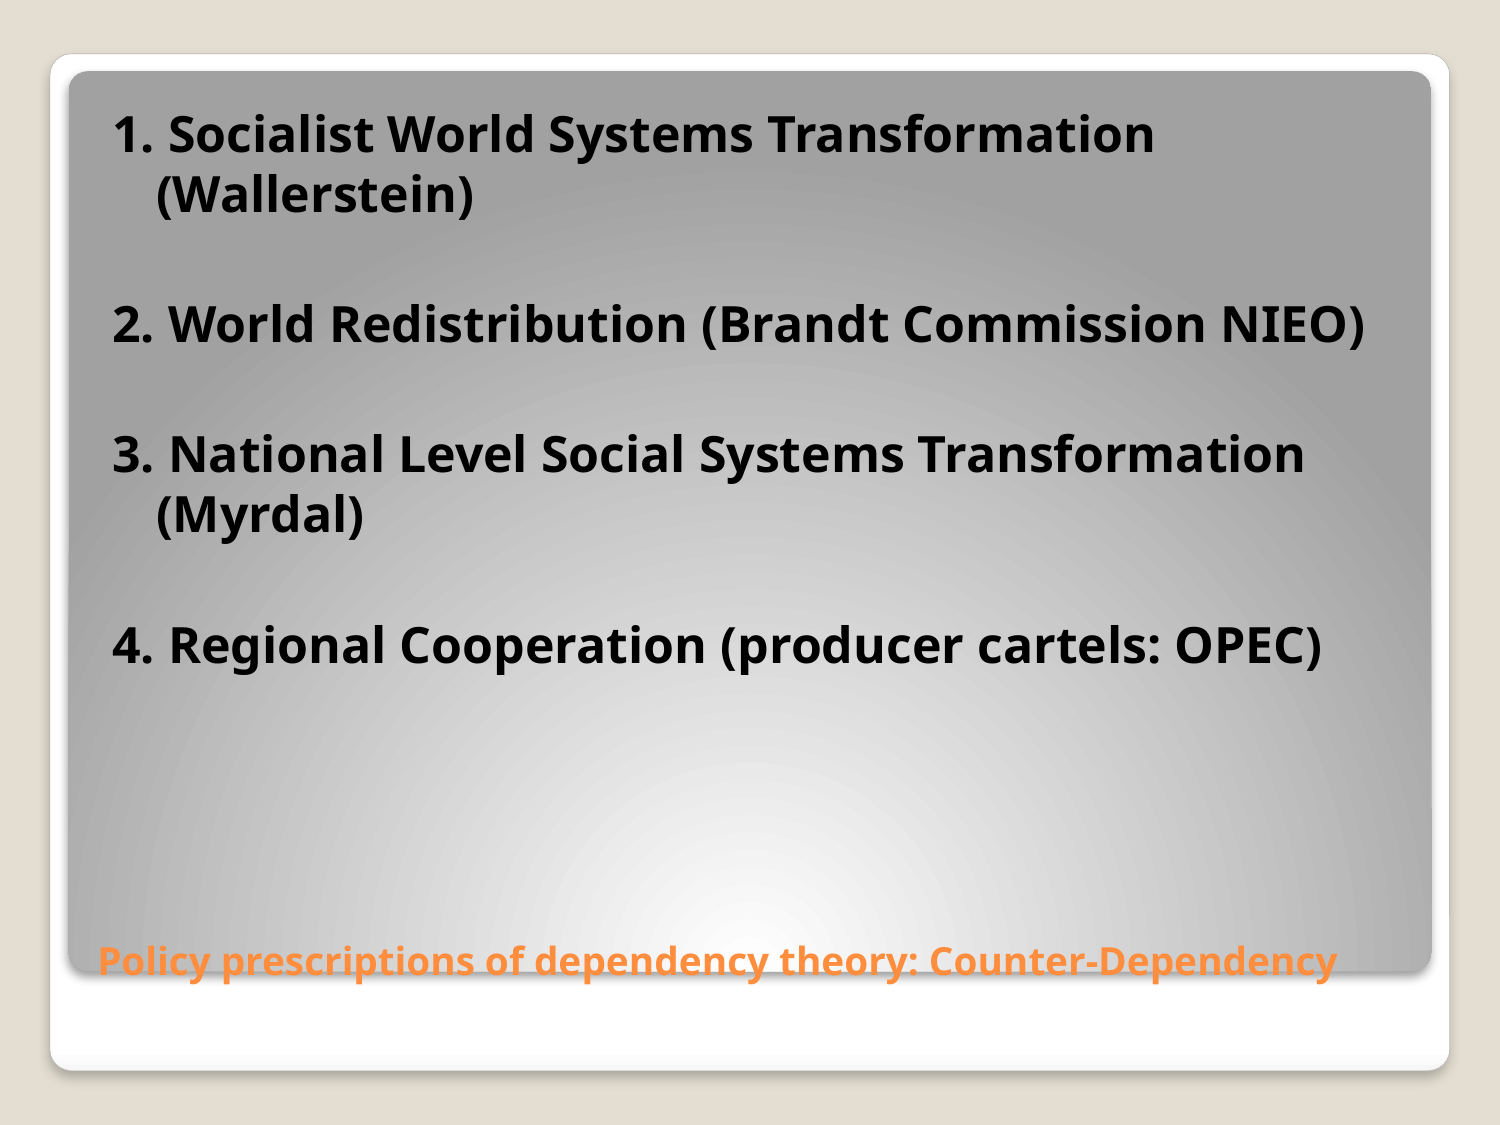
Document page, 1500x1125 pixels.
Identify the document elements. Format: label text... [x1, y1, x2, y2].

title Policy prescriptions of dependency theory: Counter-Dependency [82, 850, 1425, 991]
list 1. Socialist World Systems Transformation (Wallerstein) 2. World Redistribution (Brandt Commission NIEO) 3. National Level Social Systems Transformation (Myrdal) 4. Regional Cooperation (producer cartels: OPEC) [82, 86, 1425, 850]
